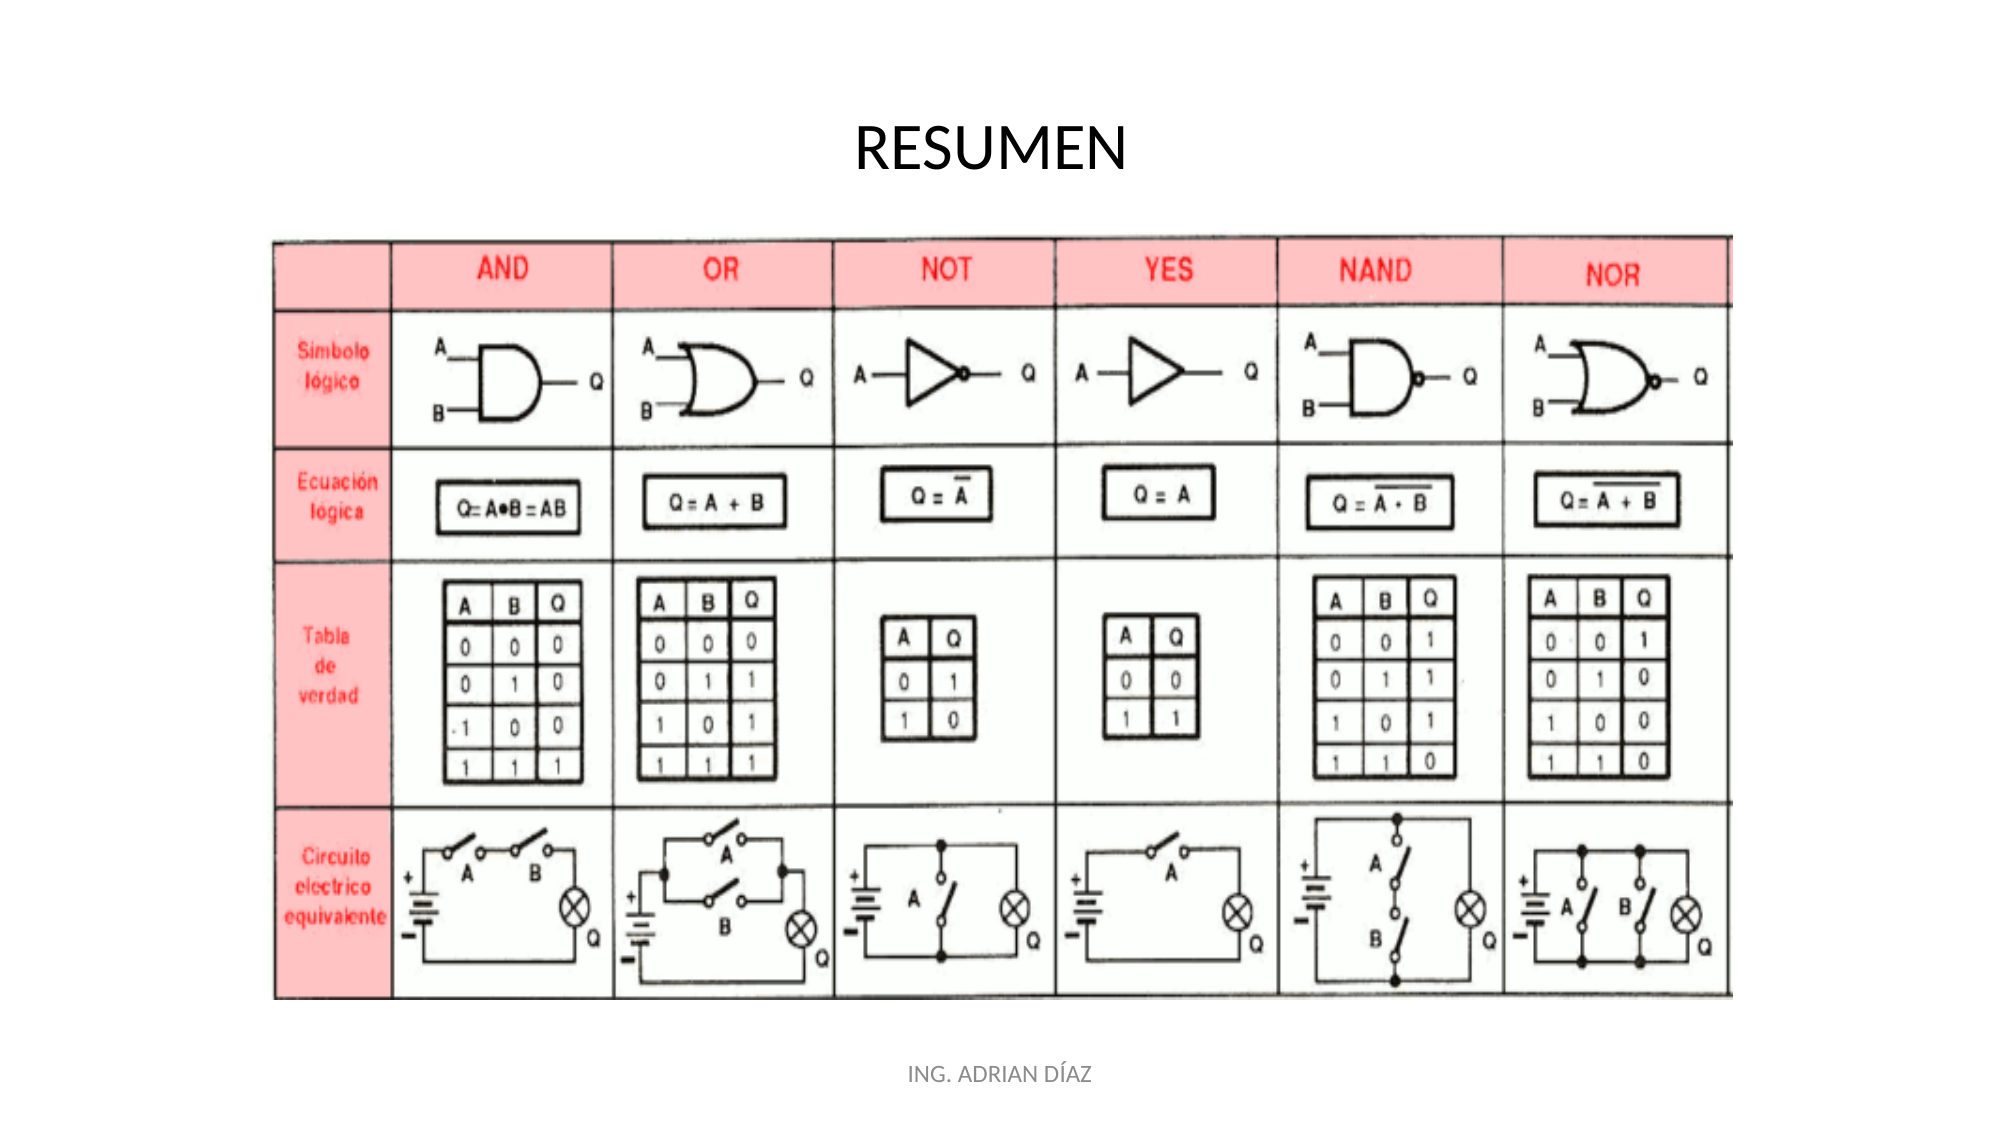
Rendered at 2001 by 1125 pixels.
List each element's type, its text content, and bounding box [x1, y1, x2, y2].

picture [267, 231, 1733, 1000]
footer ING. ADRIAN DÍAZ [683, 1042, 1317, 1103]
title RESUMEN [316, 90, 1667, 196]
